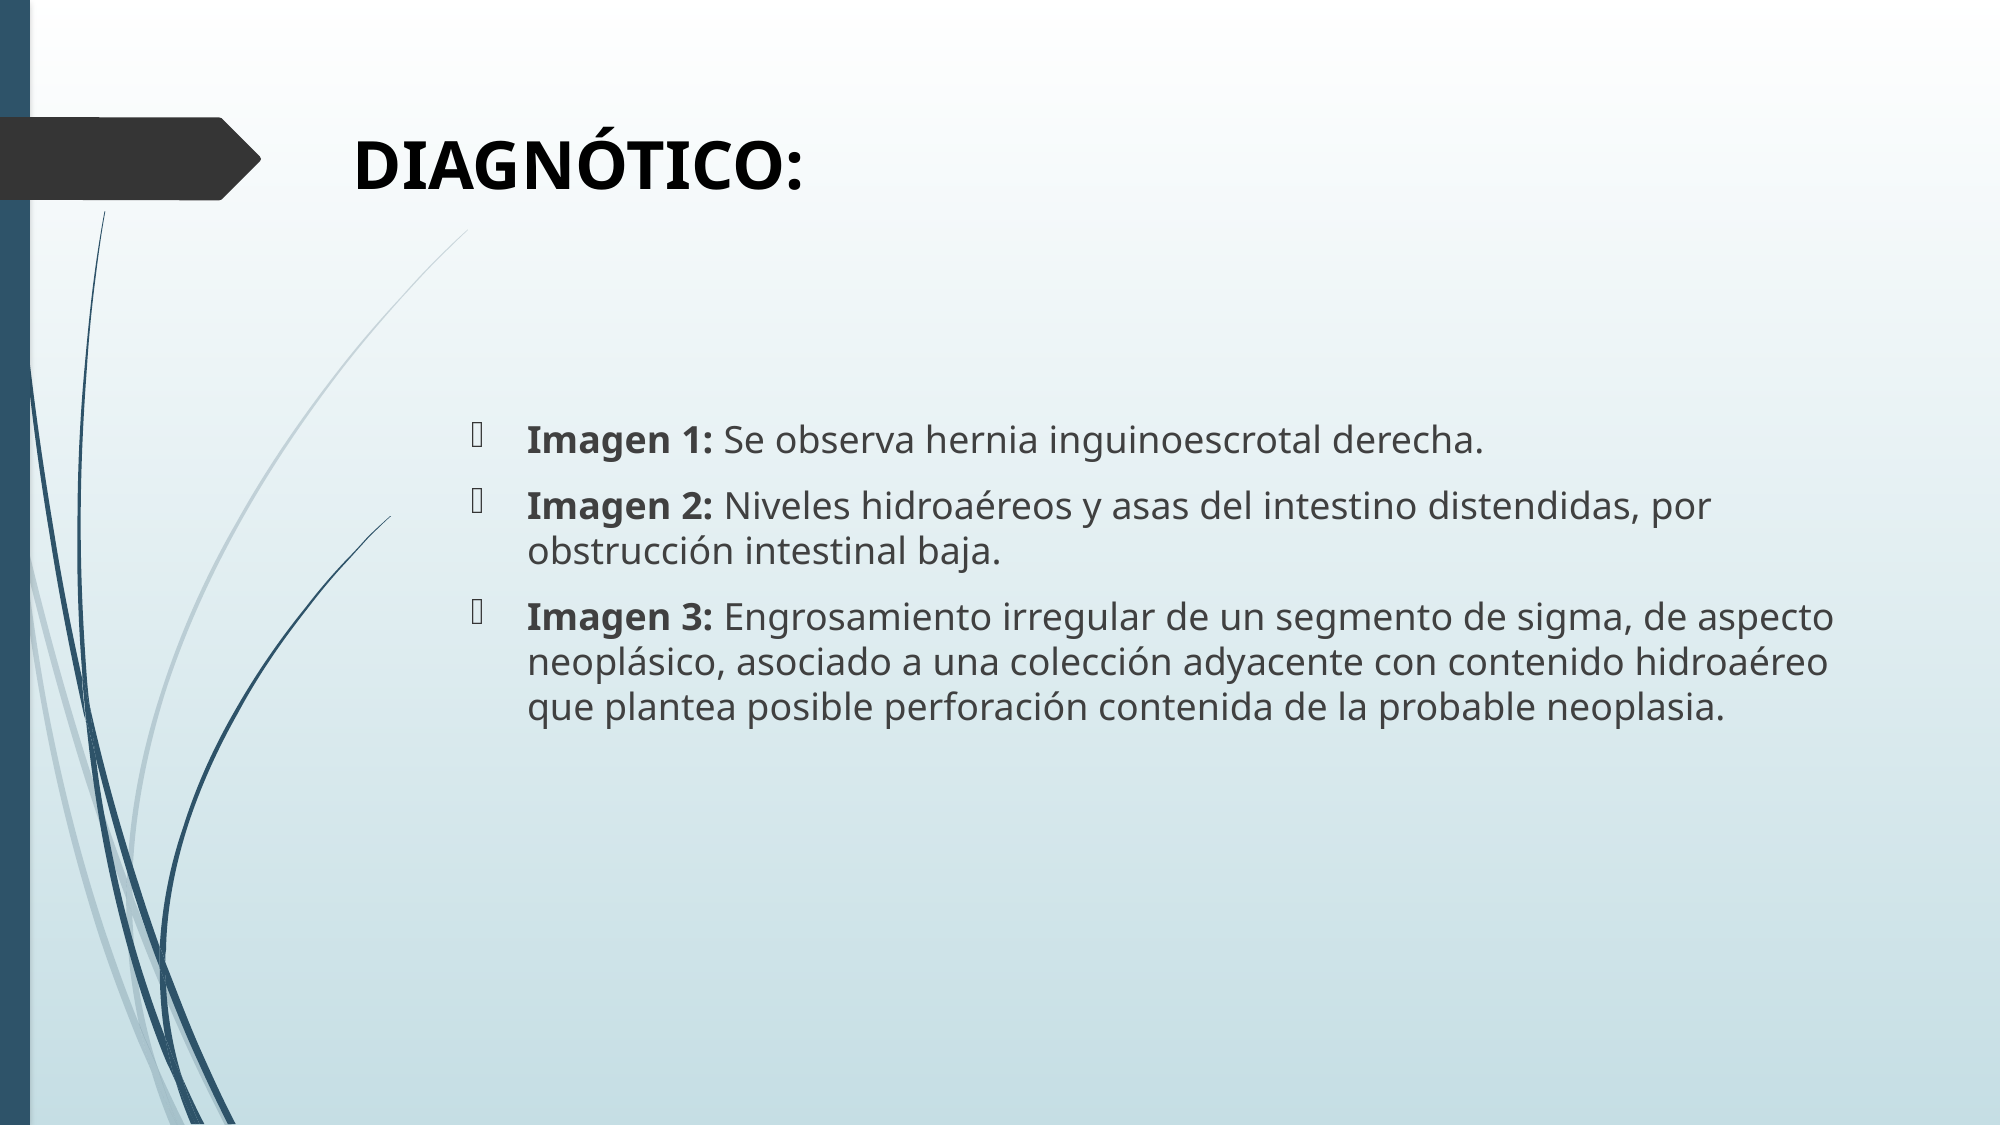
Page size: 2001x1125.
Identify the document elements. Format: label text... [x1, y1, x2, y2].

list Imagen 1: Se observa hernia inguinoescrotal derecha. Imagen 2: Niveles hidroaéreos y asas del intestino distendidas, por obstrucción intestinal baja. Imagen 3: Engrosamiento irregular de un segmento de sigma, de aspecto neoplásico, asociado a una colección adyacente con contenido hidroaéreo que plantea posible perforación contenida de la probable neoplasia. [455, 408, 1919, 761]
text_box DIAGNÓTICO: [337, 115, 912, 211]
